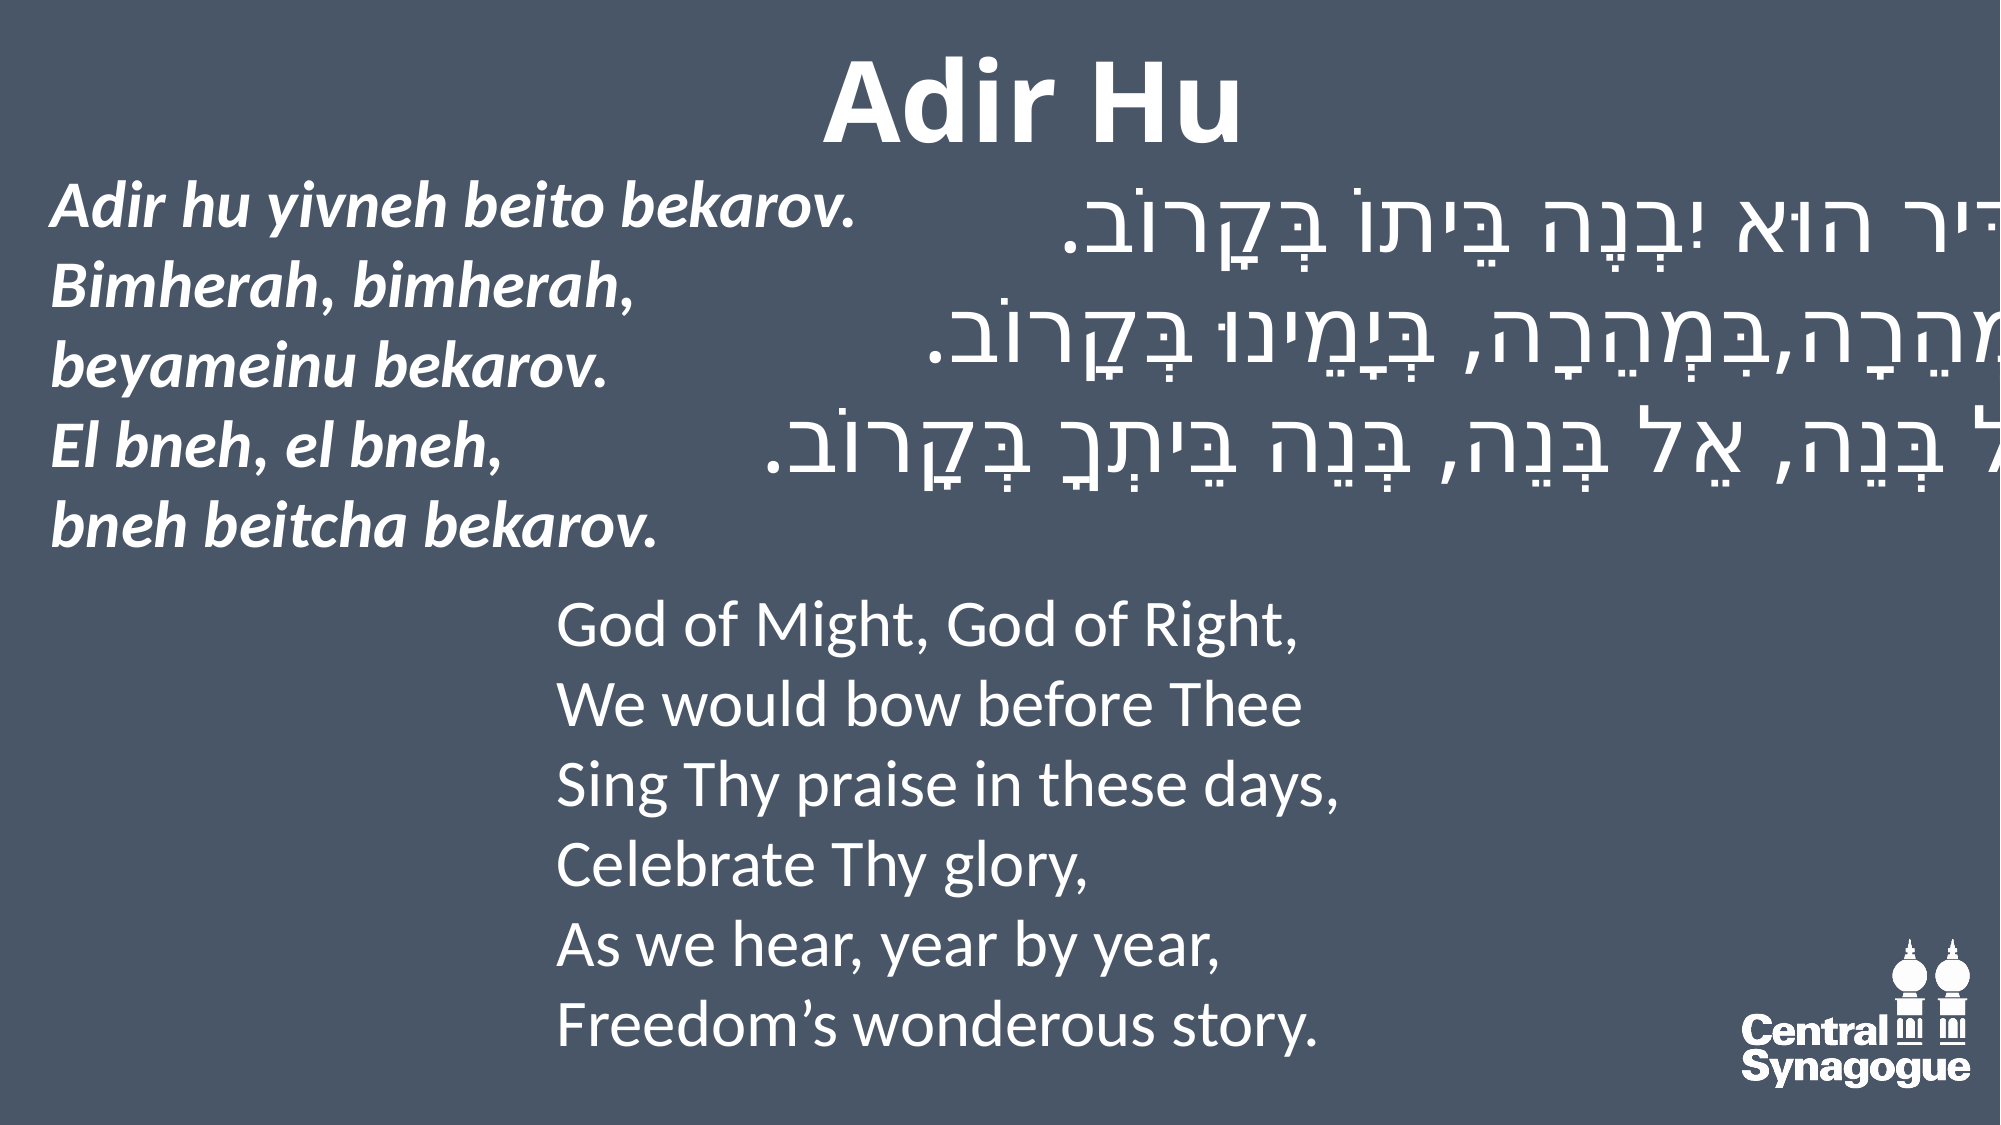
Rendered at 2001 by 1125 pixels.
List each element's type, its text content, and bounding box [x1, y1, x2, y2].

text_box Adir Hu [808, 22, 1262, 173]
text_box אַדִּיר הוּא יִבְנֶה בֵּיתוֹ בְּקָרוֹב. בִּמְהֵרָה,בִּמְהֵרָה, בְּיָמֵינוּ בְּקָרוֹב. אֵל בְּנֵה, אֵל בְּנֵה, בְּנֵה בֵּיתְךָ בְּקָרוֹב. [1048, 153, 2000, 499]
text_box God of Might, God of Right, We would bow before Thee Sing Thy praise in these days, Celebrate Thy glory, As we hear, year by year, Freedom’s wonderous story. [541, 572, 1484, 1068]
picture [1742, 938, 1971, 1089]
text_box Adir hu yivneh beito bekarov. Bimherah, bimherah, beyameinu bekarov. El bneh, el bneh, bneh beitcha bekarov. [36, 153, 1048, 569]
